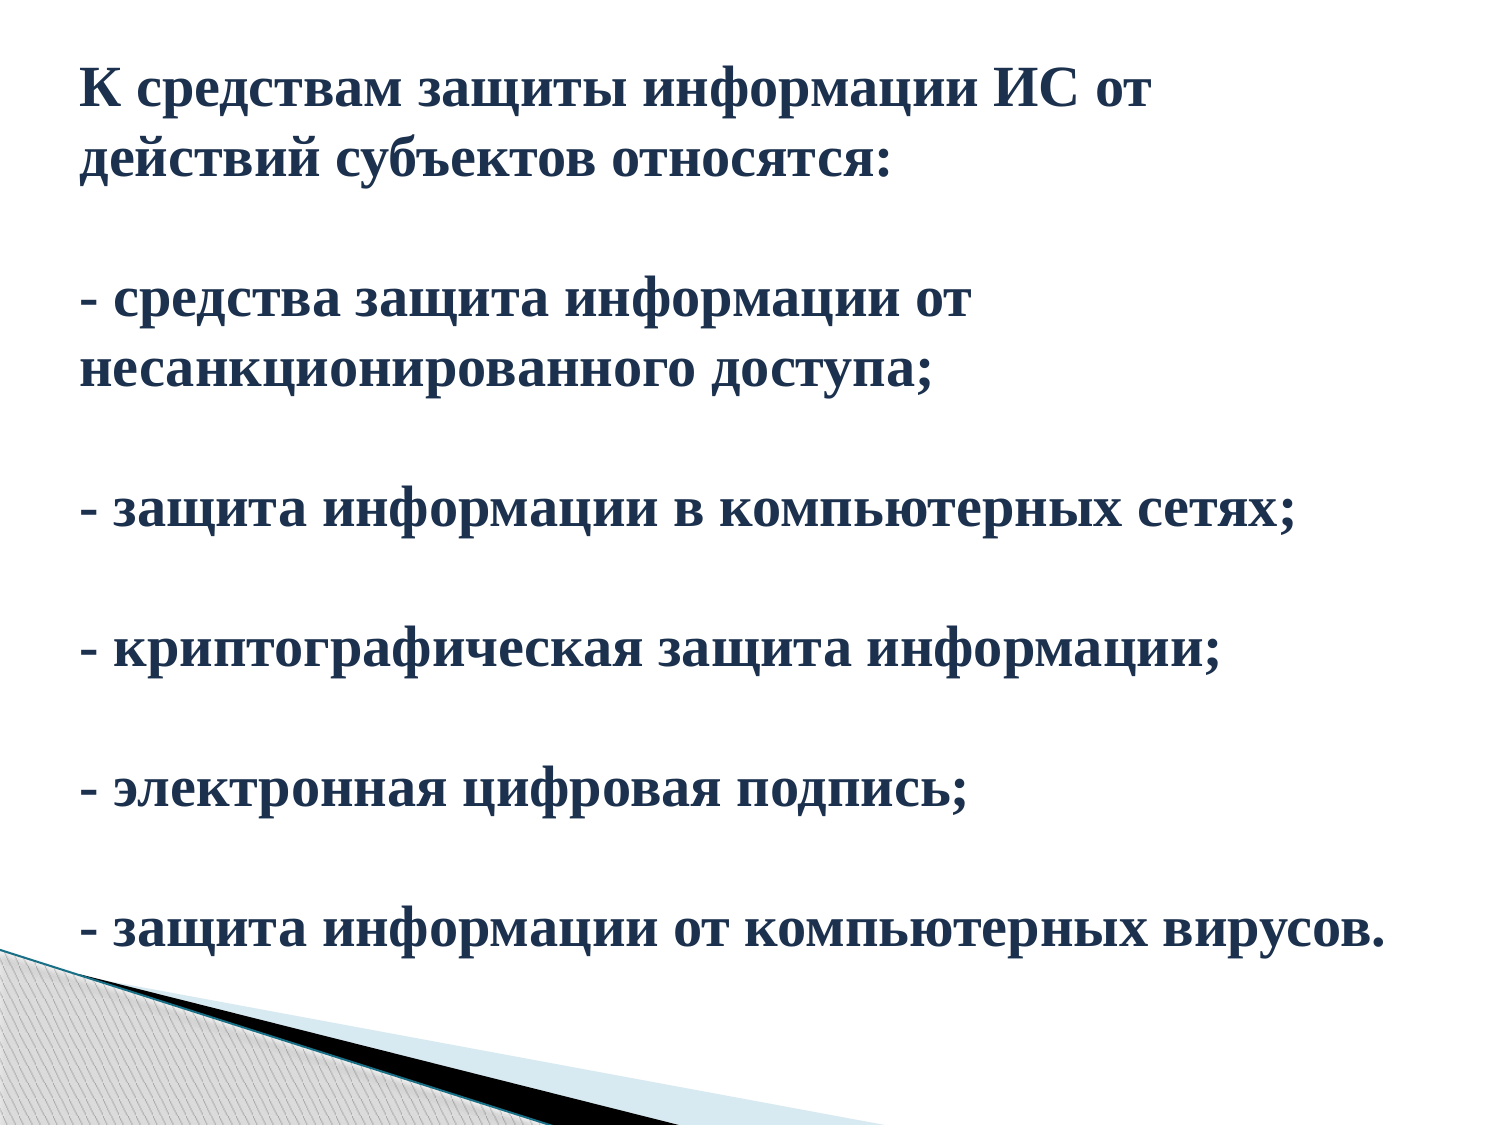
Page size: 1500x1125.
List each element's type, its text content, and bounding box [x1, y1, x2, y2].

title К средствам защиты информации ИС от действий субъектов относятся: - средства защита информации от несанкционированного доступа; - защита информации в компьютерных сетях; - криптографическая защита информации; - электронная цифровая подпись; - защита информации от компьютерных вирусов. [64, 408, 1415, 597]
